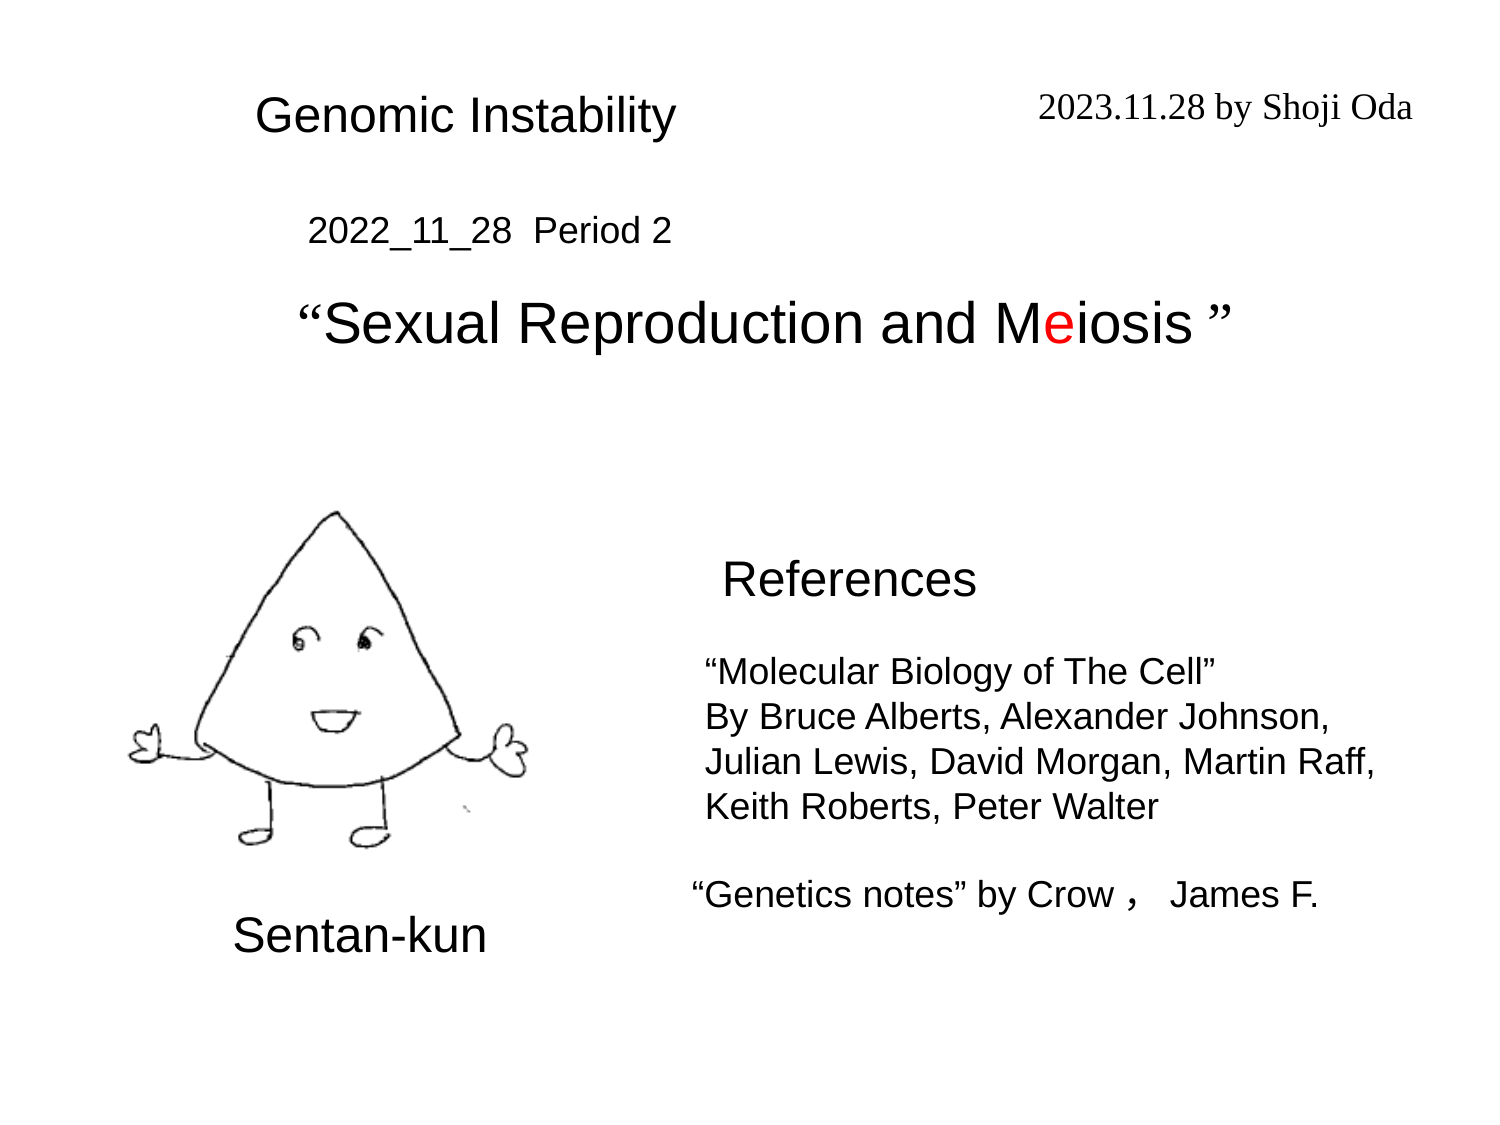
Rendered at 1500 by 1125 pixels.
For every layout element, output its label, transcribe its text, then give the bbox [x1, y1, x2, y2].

text_box “Molecular Biology of The Cell” By Bruce Alberts, Alexander Johnson, Julian Lewis, David Morgan, Martin Raff, Keith Roberts, Peter Walter [689, 639, 1433, 835]
text_box Genomic Instability [240, 74, 692, 150]
picture [88, 480, 546, 863]
text_box “Genetics notes” by Crow，James F. [677, 862, 1335, 923]
text_box 2023.11.28 by Shoji Oda [1023, 74, 1429, 135]
text_box “Sexual Reproduction and Meiosis ” [282, 278, 1249, 363]
text_box 2022_11_28 Period 2 [292, 198, 688, 258]
text_box References [707, 539, 993, 614]
text_box Sentan-kun [217, 894, 503, 970]
